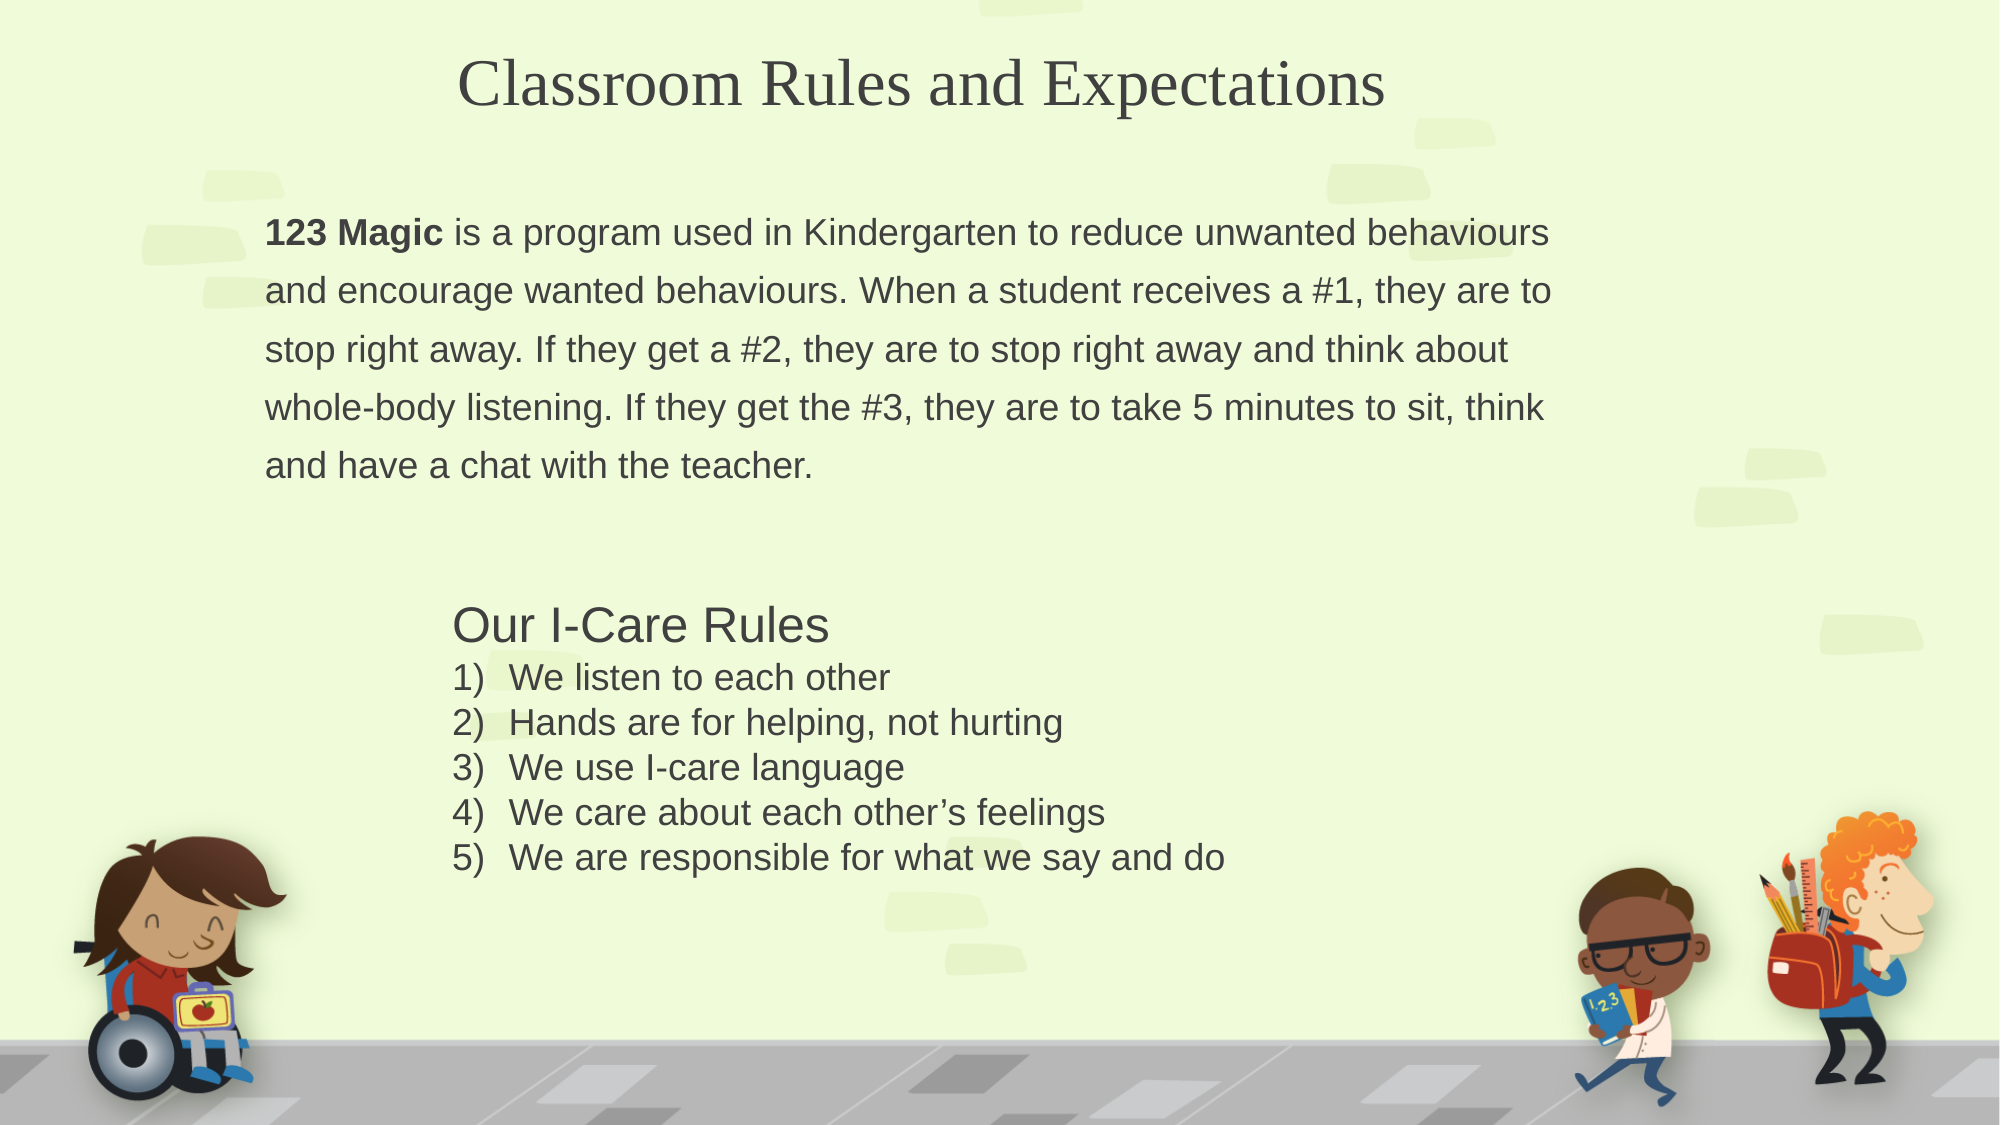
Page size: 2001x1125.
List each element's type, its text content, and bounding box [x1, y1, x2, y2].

text_box Our I-Care Rules We listen to each other Hands are for helping, not hurting We use I-care language We care about each other’s feelings We are responsible for what we say and do [437, 585, 1350, 931]
picture [0, 0, 2000, 1125]
text_box 123 Magic is a program used in Kindergarten to reduce unwanted behaviours and encourage wanted behaviours. When a student receives a #1, they are to stop right away. If they get a #2, they are to stop right away and think about whole-body listening. If they get the #3, they are to take 5 minutes to sit, think and have a chat with the teacher. [249, 187, 1613, 494]
title Classroom Rules and Expectations [174, 0, 1788, 128]
